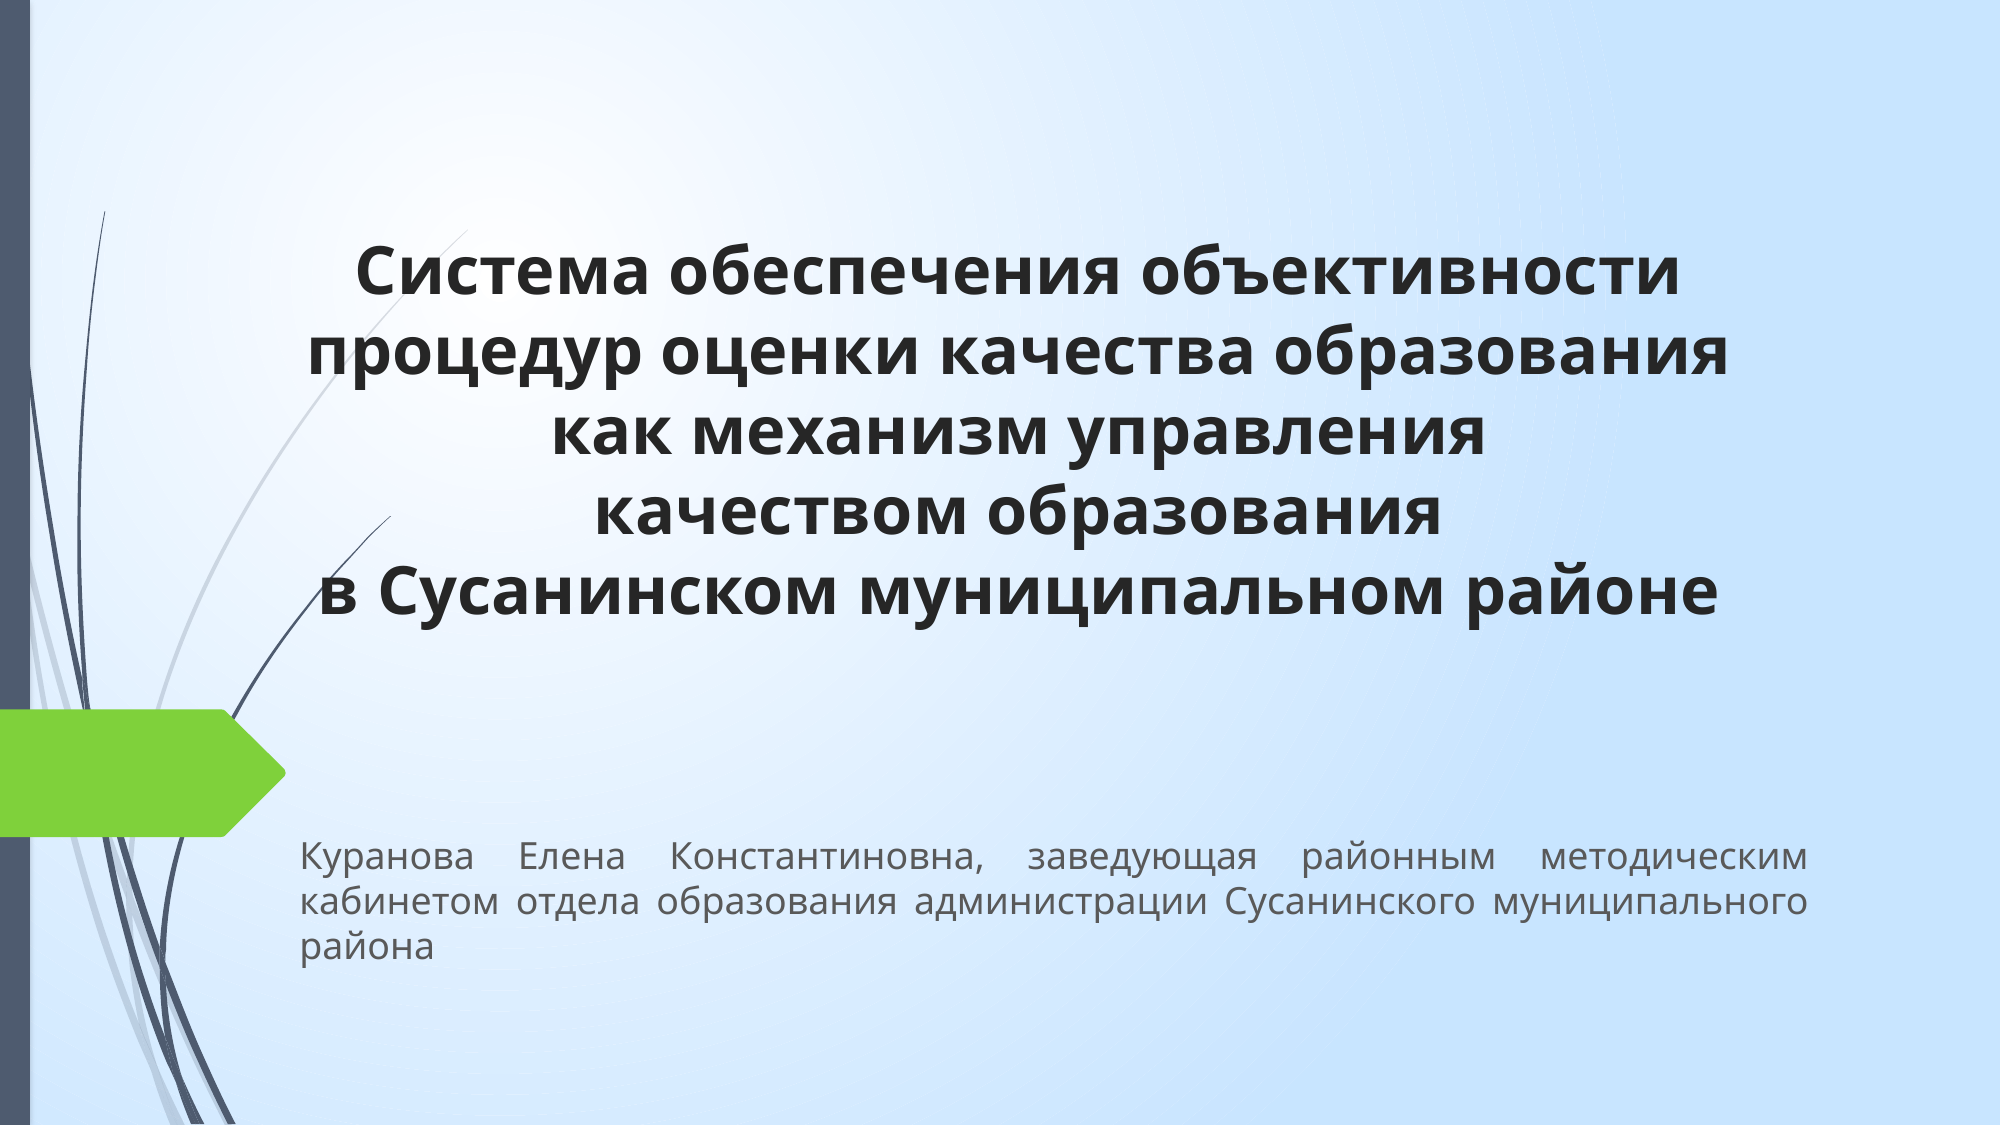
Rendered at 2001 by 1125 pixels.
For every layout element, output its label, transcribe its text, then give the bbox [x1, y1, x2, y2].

subtitle Куранова Елена Константиновна, заведующая районным методическим кабинетом отдела образования администрации Сусанинского муниципального района [284, 824, 1825, 1010]
title Система обеспечения объективности процедур оценки качества образования как механизм управления качеством образования в Сусанинском муниципальном районе [253, 187, 1786, 636]
